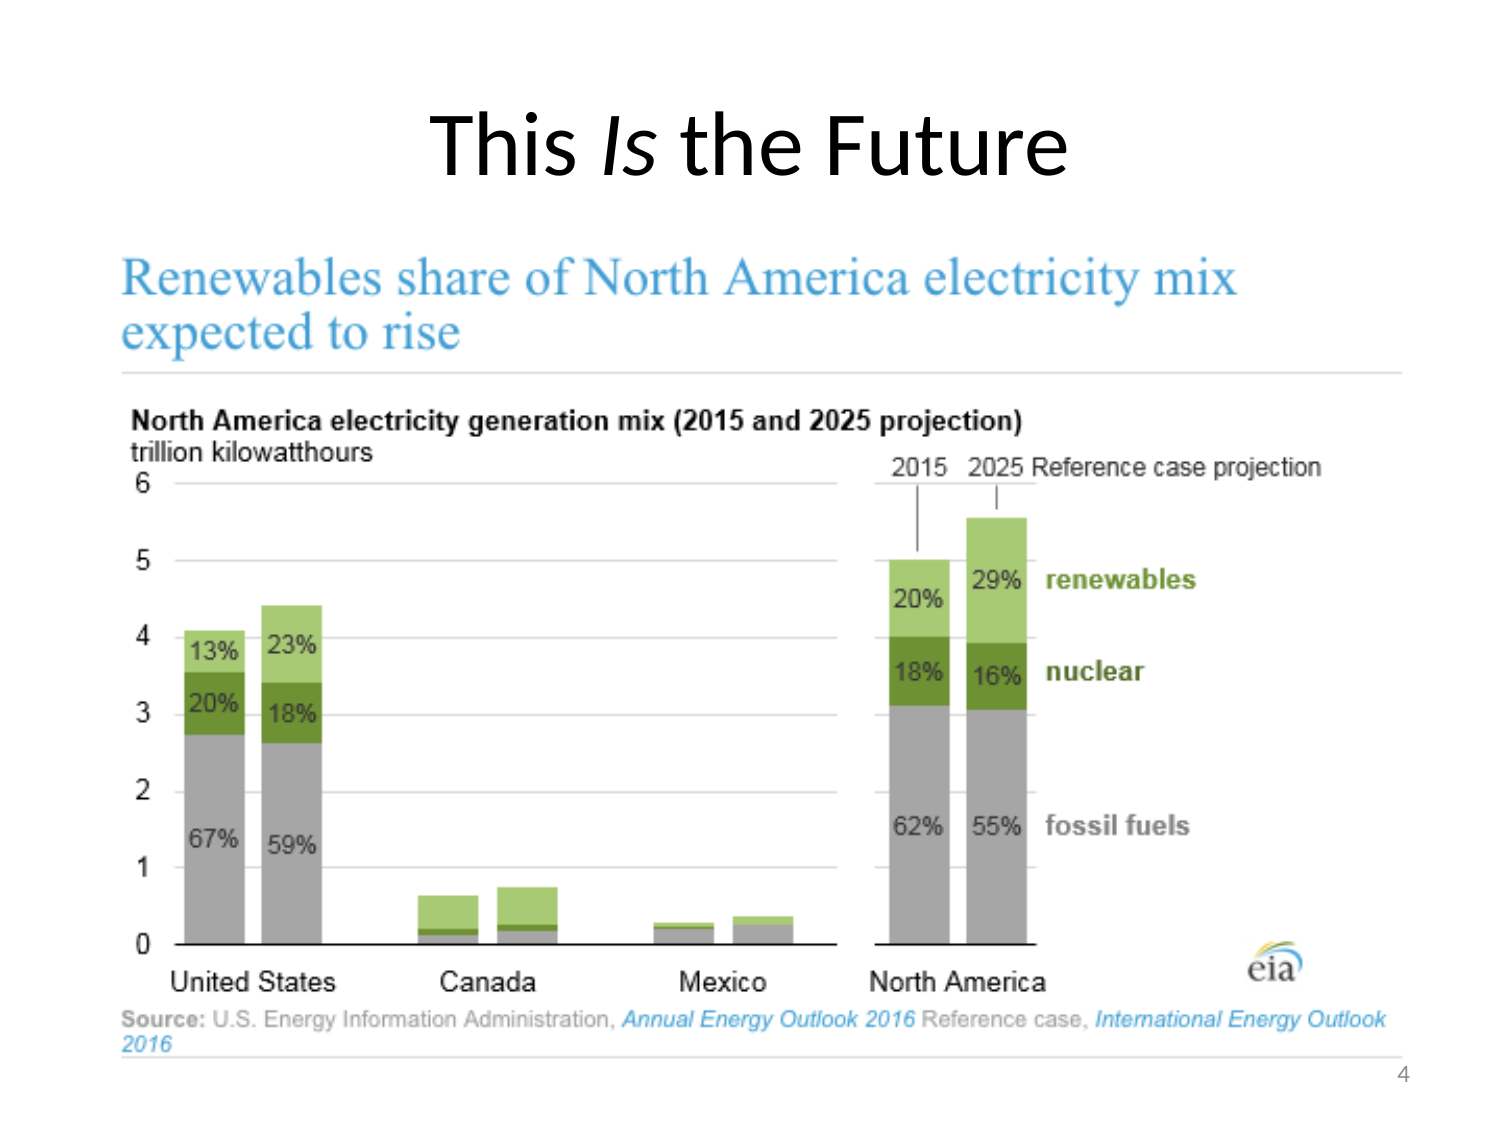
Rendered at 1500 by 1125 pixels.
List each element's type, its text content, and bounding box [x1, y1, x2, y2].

slide_number 4 [1074, 1042, 1425, 1103]
title This Is the Future [75, 45, 1425, 233]
picture [91, 220, 1407, 1063]
